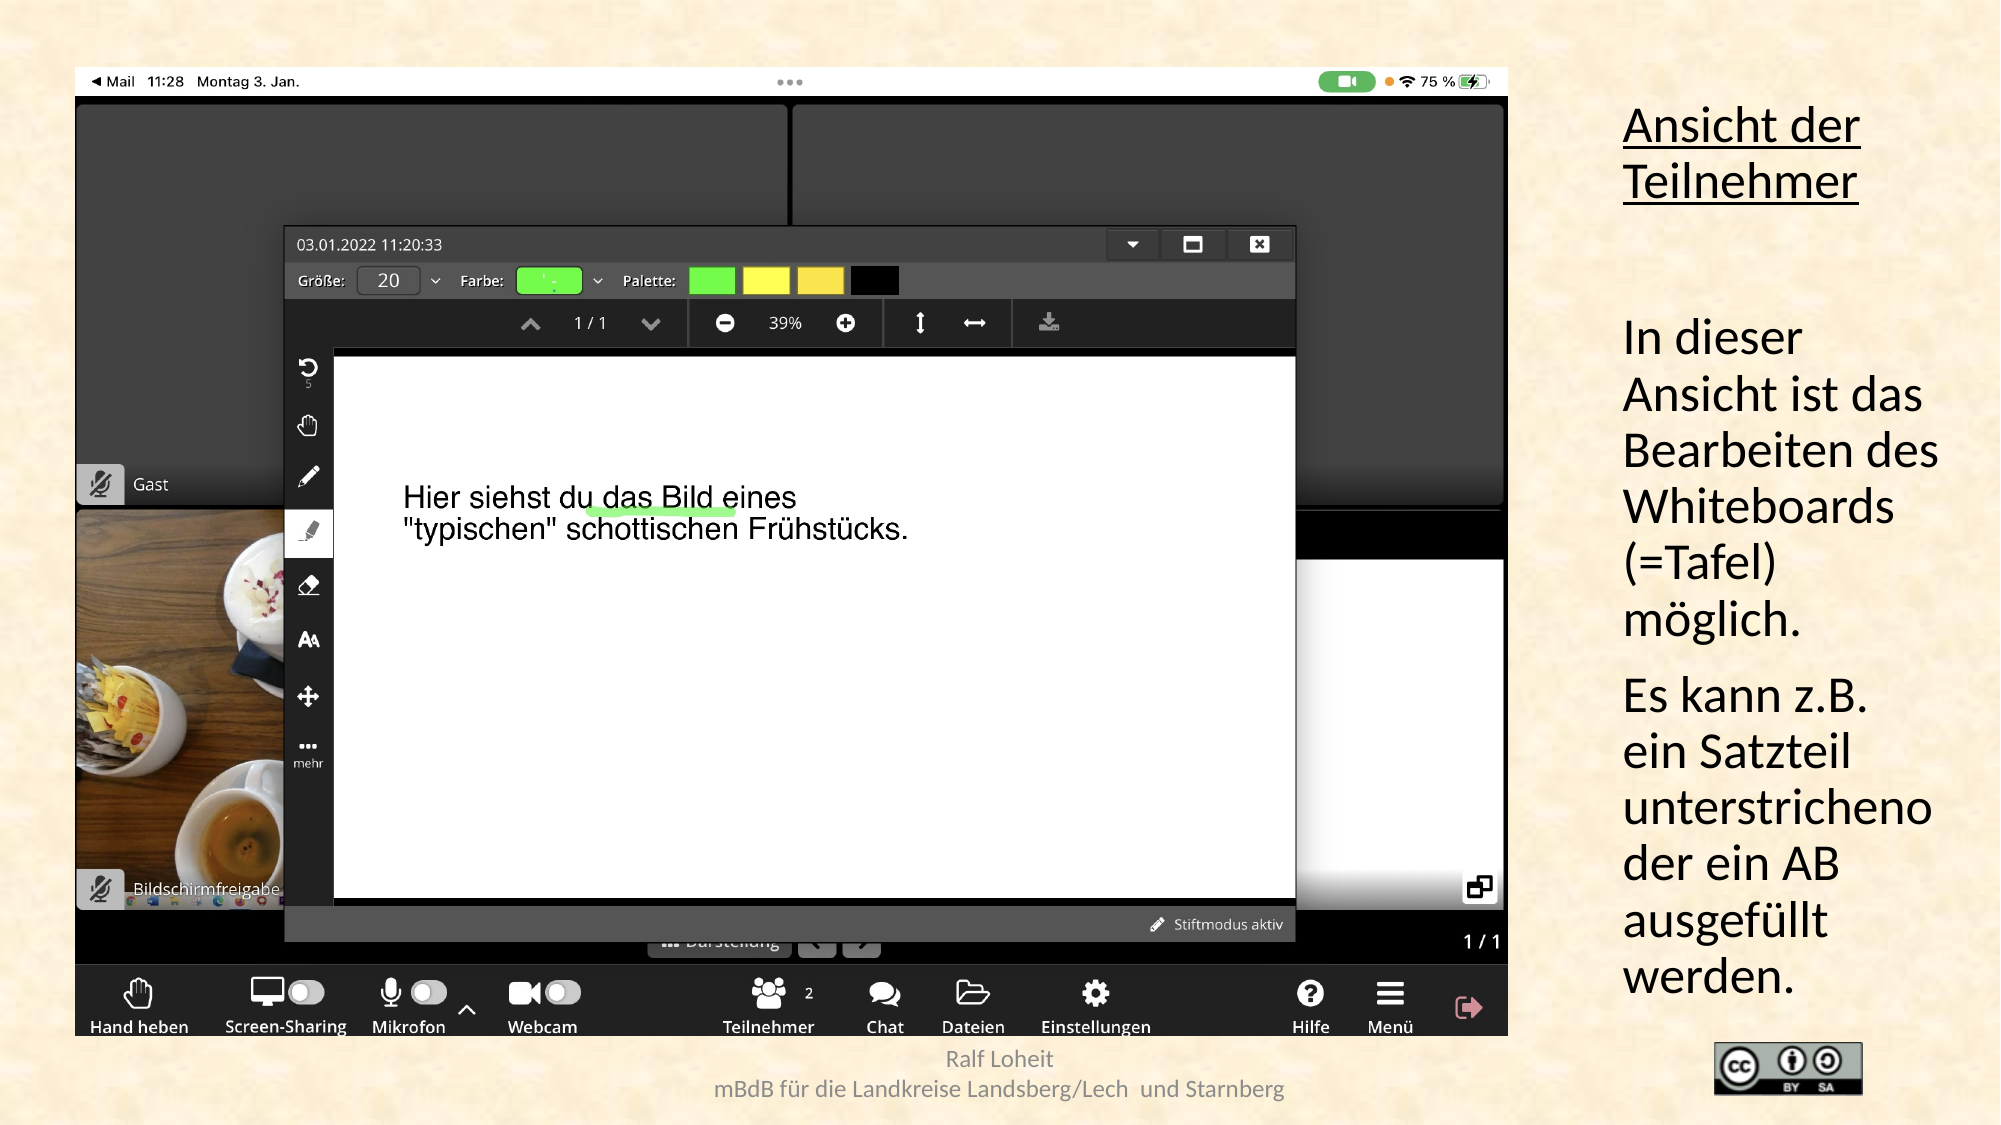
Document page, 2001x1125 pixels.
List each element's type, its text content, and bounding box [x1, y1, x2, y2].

text_box Ansicht der Teilnehmer In dieser Ansicht ist das Bearbeiten des Whiteboards (=Tafel) möglich. Es kann z.B. ein Satzteil unterstrichenoder ein AB ausgefüllt werden. [1607, 89, 1956, 1036]
picture [0, 0, 2001, 1125]
